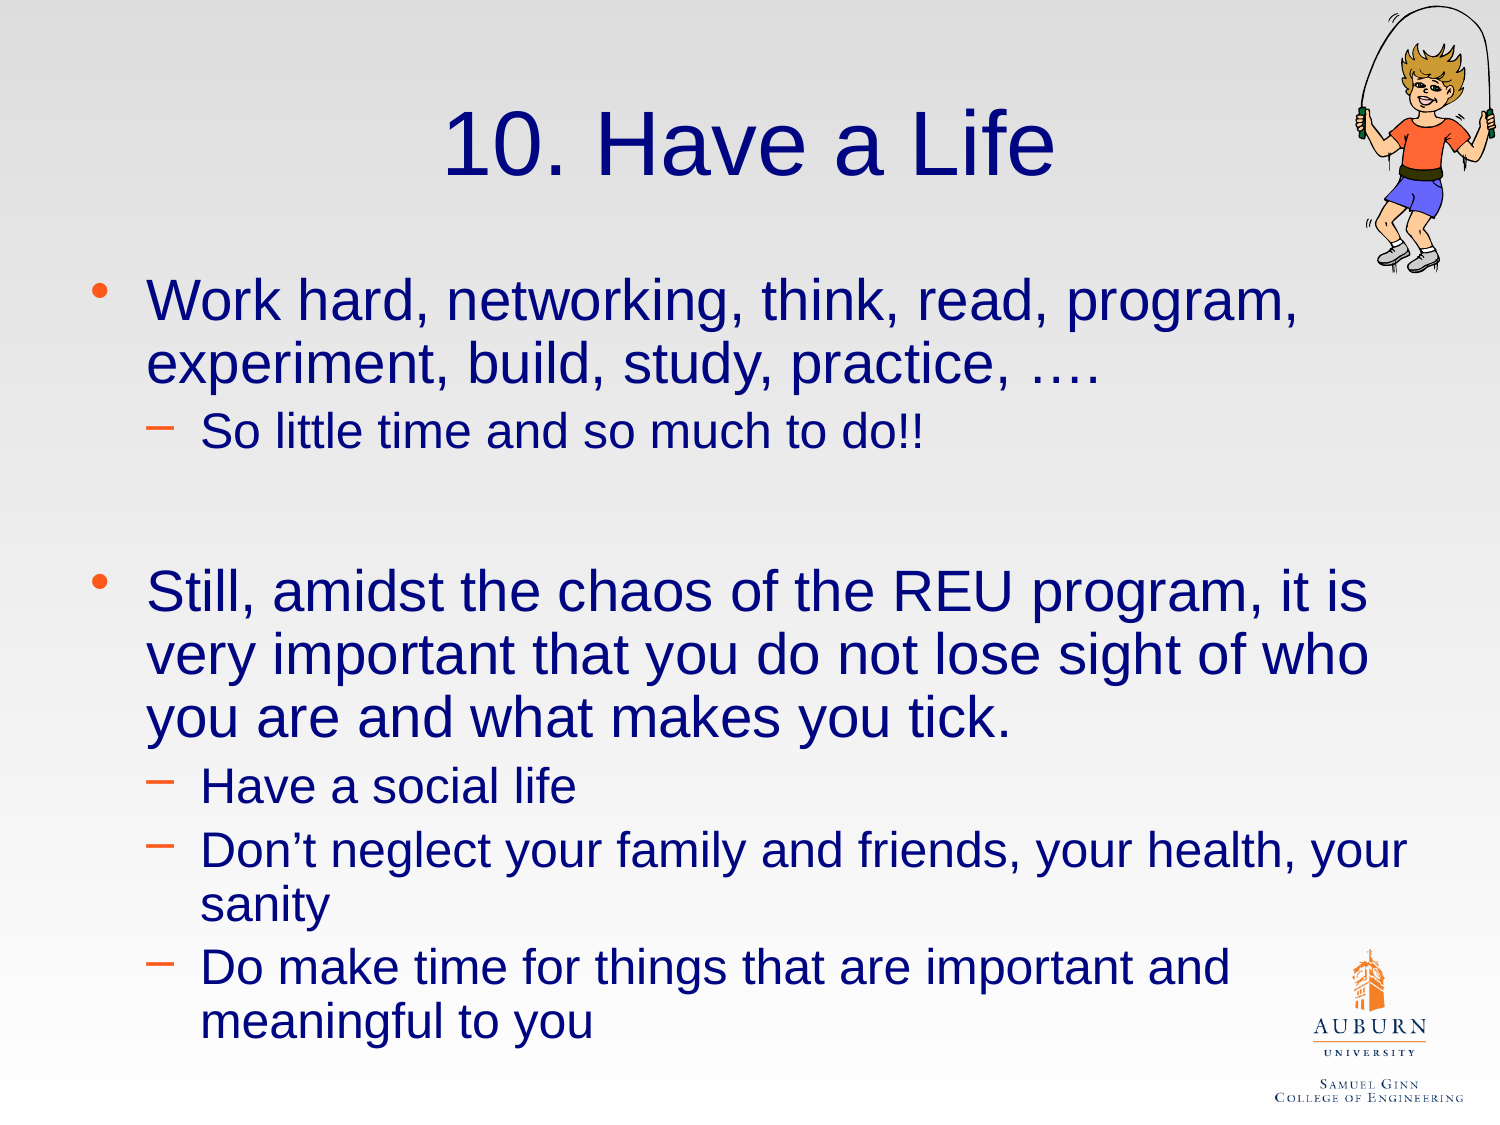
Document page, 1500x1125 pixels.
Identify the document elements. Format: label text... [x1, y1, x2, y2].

list Work hard, networking, think, read, program, experiment, build, study, practice, …. So little time and so much to do!! Still, amidst the chaos of the REU program, it is very important that you do not lose sight of who you are and what makes you tick. Have a social life Don’t neglect your family and friends, your health, your sanity Do make time for things that are important and meaningful to you [74, 262, 1426, 1006]
title 10. Have a Life [74, 44, 1349, 233]
picture [1275, 949, 1463, 1102]
picture [1354, 0, 1500, 276]
